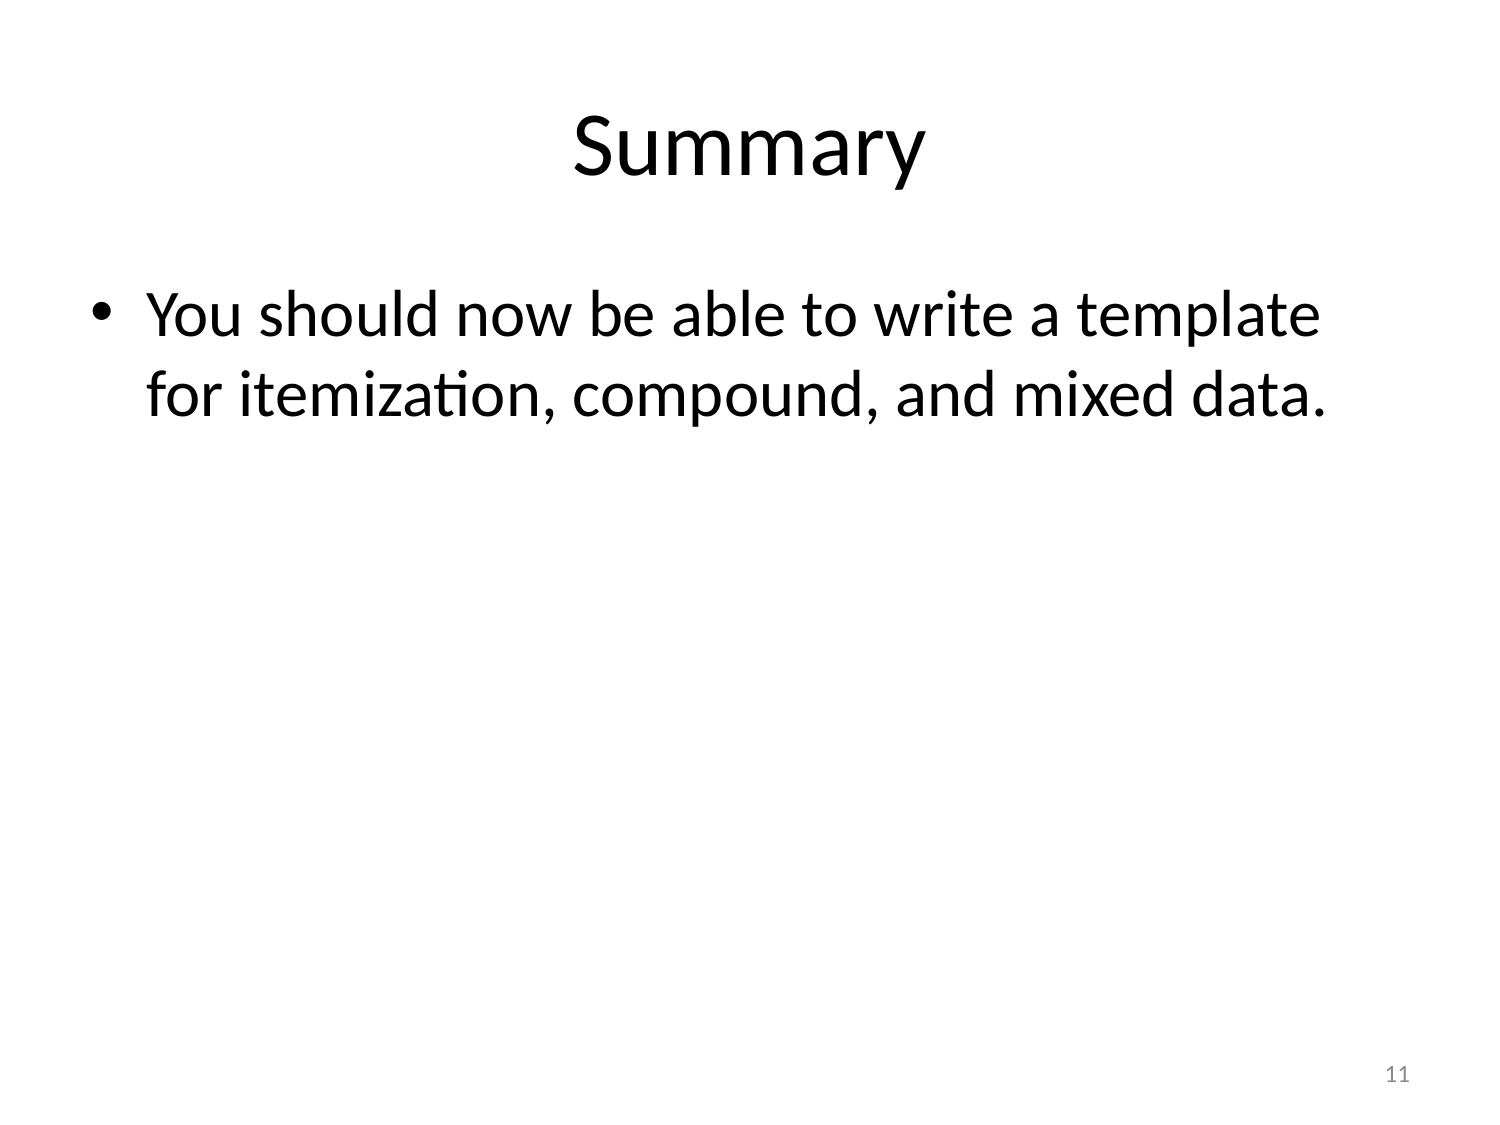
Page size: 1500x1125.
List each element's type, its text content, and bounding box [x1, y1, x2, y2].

title Summary [75, 45, 1425, 233]
list You should now be able to write a template for itemization, compound, and mixed data. [75, 262, 1425, 1005]
slide_number 11 [1074, 1042, 1425, 1103]
